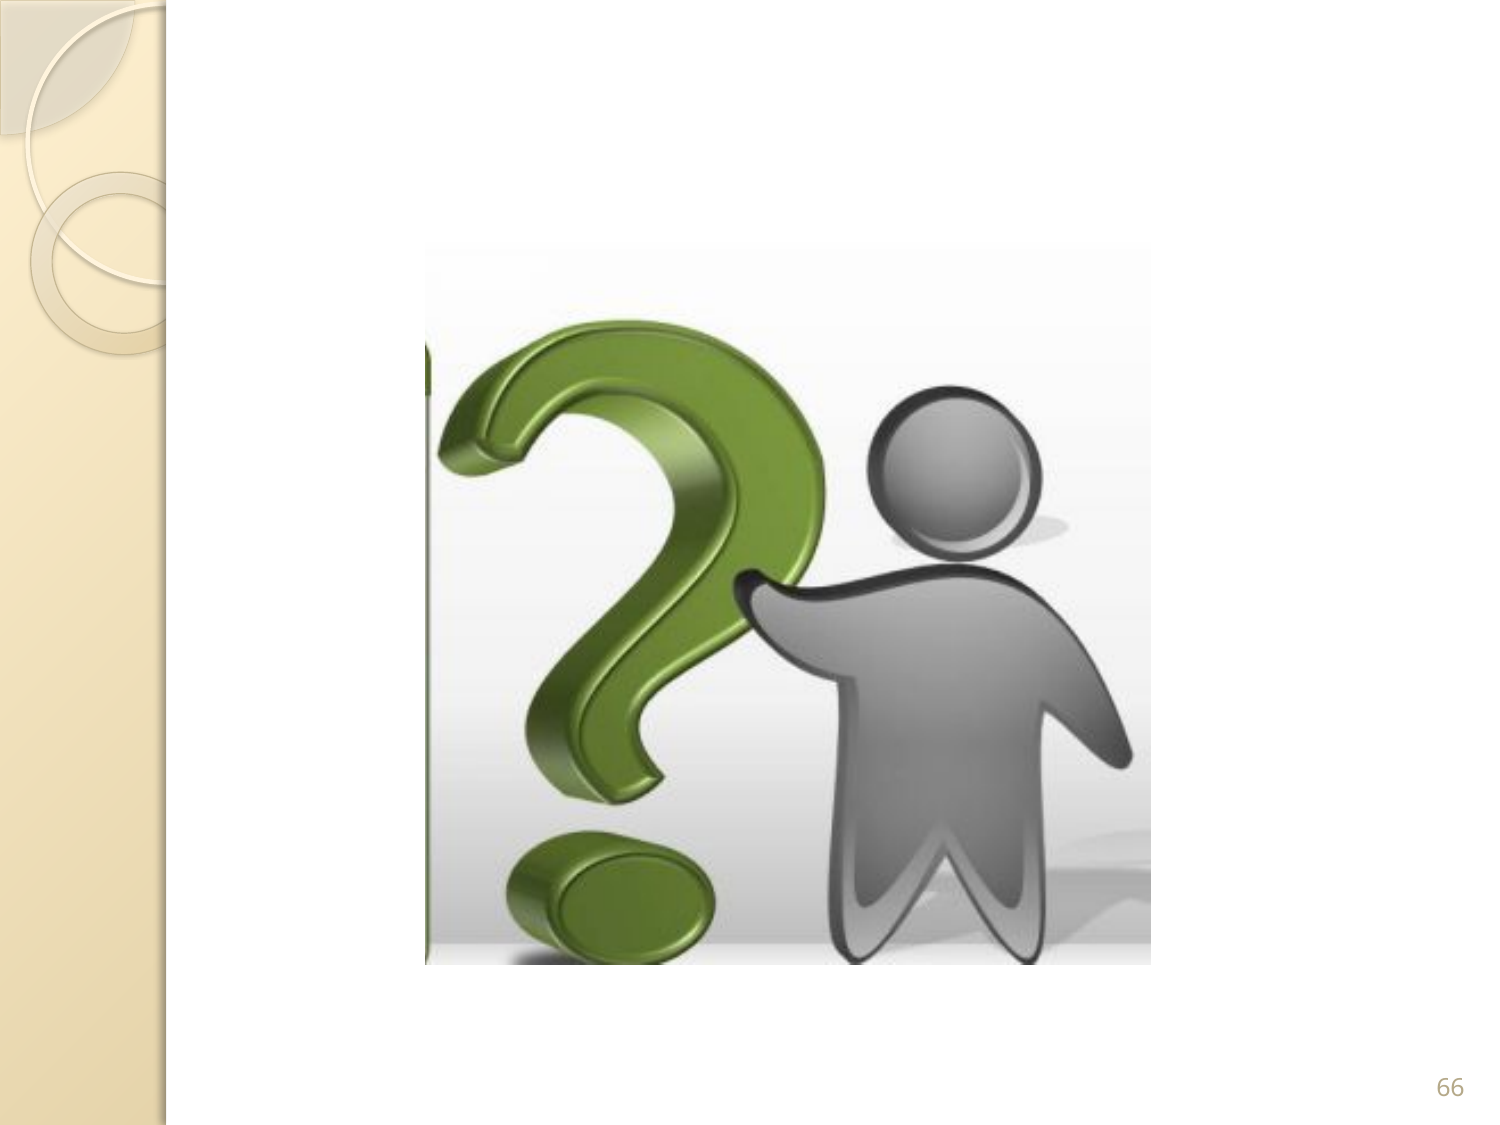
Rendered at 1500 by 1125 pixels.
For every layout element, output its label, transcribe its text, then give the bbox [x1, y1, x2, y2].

slide_number 66 [1413, 1034, 1488, 1113]
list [424, 212, 1151, 965]
